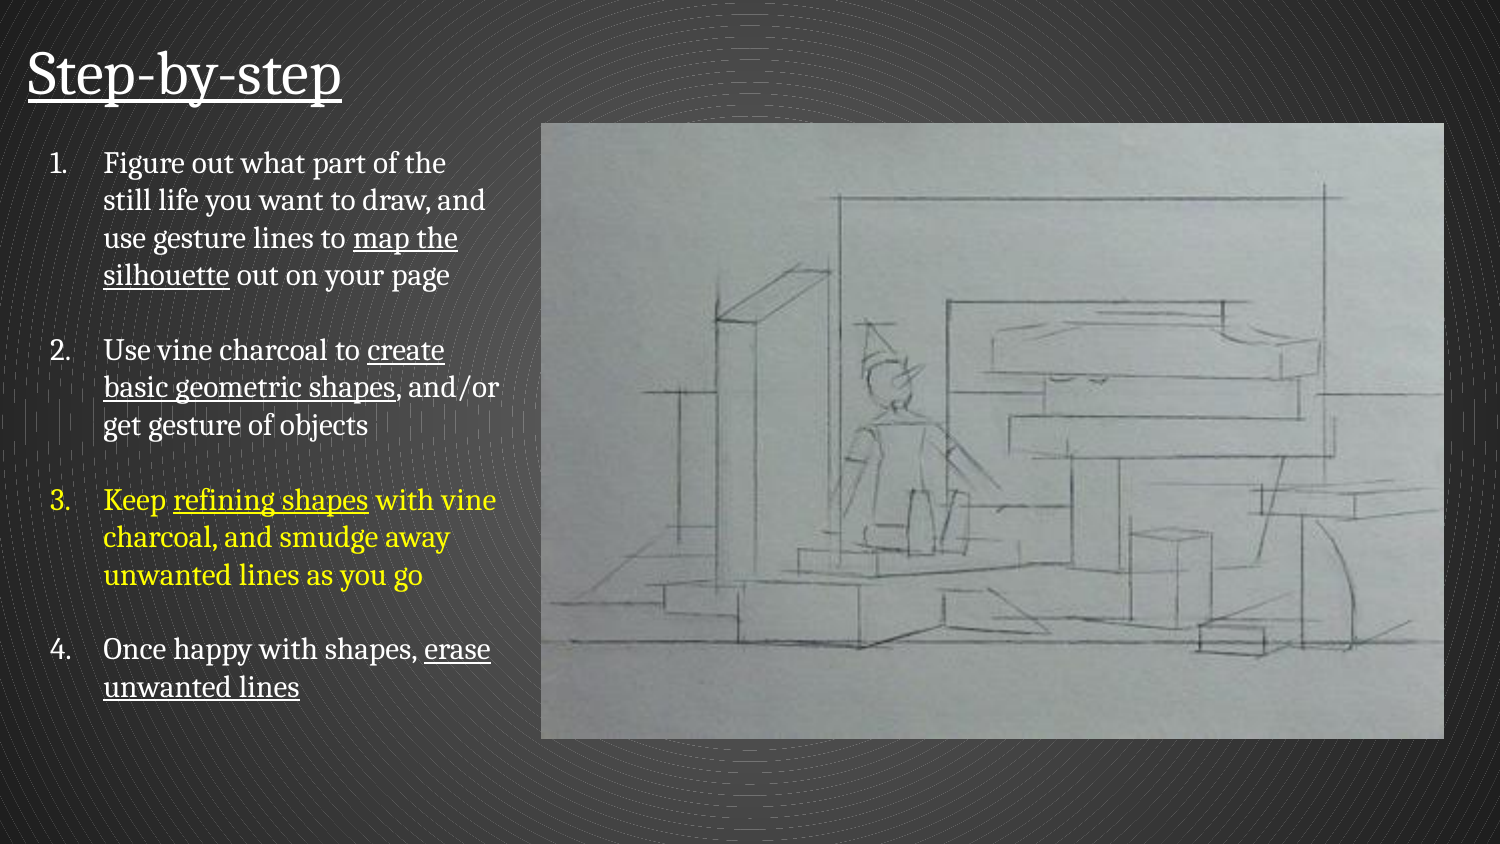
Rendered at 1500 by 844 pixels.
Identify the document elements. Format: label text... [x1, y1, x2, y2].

picture [541, 122, 1444, 739]
text_box Step-by-step Figure out what part of the still life you want to draw, and use gesture lines to map the silhouette out on your page Use vine charcoal to create basic geometric shapes, and/or get gesture of objects Keep refining shapes with vine charcoal, and smudge away unwanted lines as you go Once happy with shapes, erase unwanted lines [13, 17, 516, 790]
